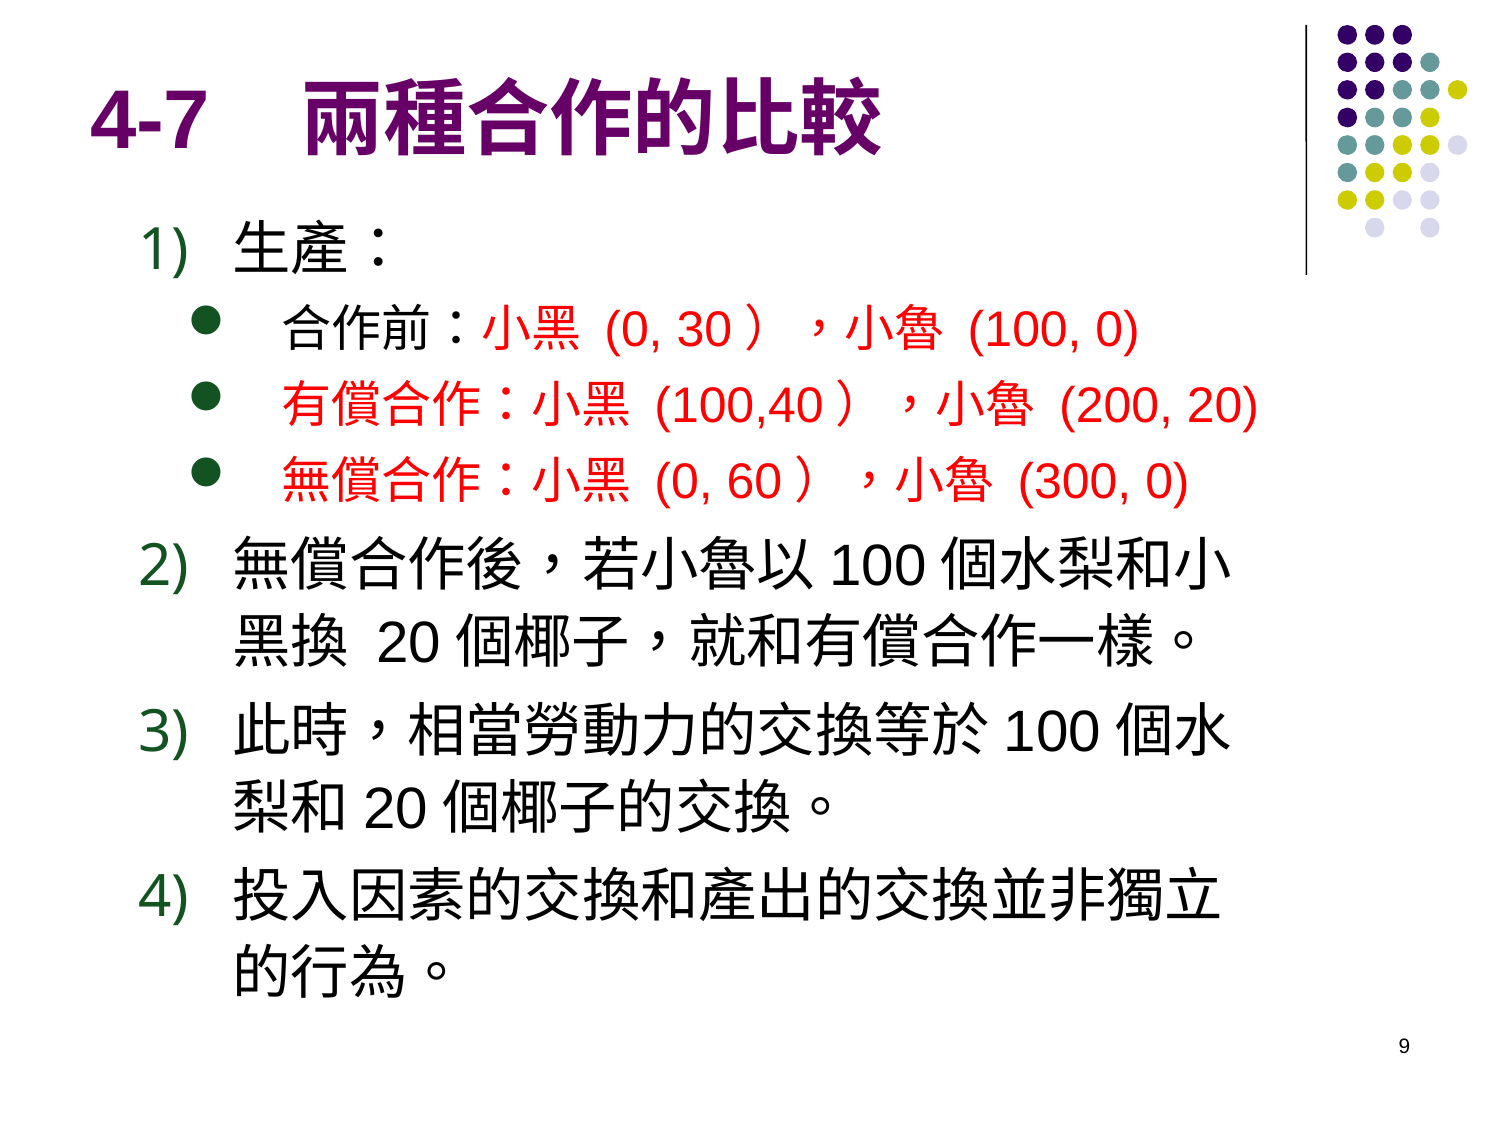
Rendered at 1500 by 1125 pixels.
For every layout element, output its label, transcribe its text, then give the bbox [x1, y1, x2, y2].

slide_number 9 [1074, 1024, 1426, 1101]
list 生產： 合作前：小黑 (0, 30），小魯 (100, 0) 有償合作：小黑 (100,40），小魯 (200, 20) 無償合作：小黑 (0, 60），小魯 (300, 0) 無償合作後，若小魯以100個水梨和小黑換 20個椰子，就和有償合作一樣。 此時，相當勞動力的交換等於100個水梨和20個椰子的交換。 投入因素的交換和產出的交換並非獨立的行為。 [123, 196, 1294, 1024]
title 4-7 兩種合作的比較 [74, 19, 1318, 173]
